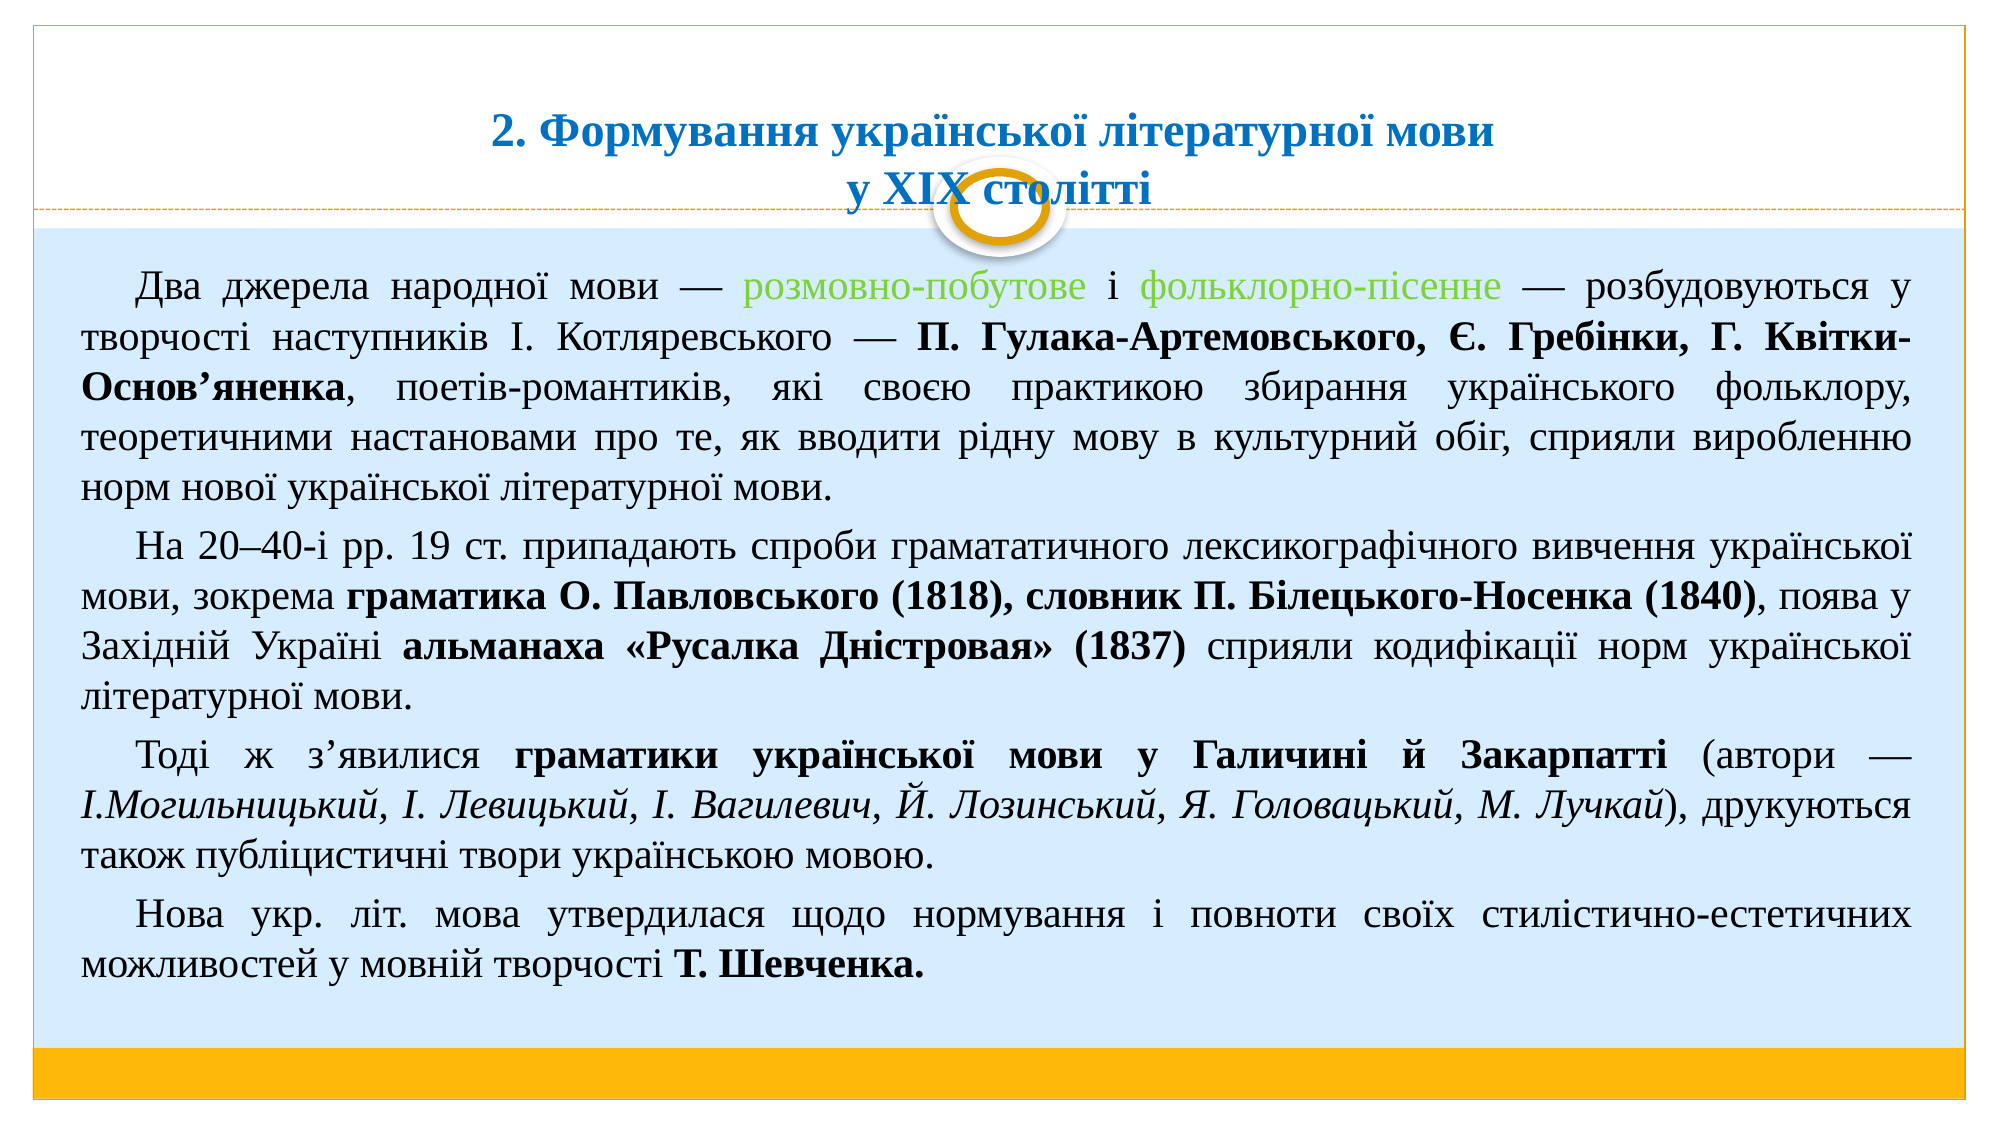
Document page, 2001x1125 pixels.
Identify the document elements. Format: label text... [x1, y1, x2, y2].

list Два джерела народної мови — розмовно-побутове і фольклорно-пісенне — розбудовуються у творчості наступників І. Котляревського — П. Гулака-Артемовського, Є. Гребінки, Г. Квітки-Основ’яненка, поетів-романтиків, які своєю практикою збирання українського фольклору, теоретичними настановами про те, як вводити рідну мову в культурний обіг, сприяли виробленню норм нової української літературної мови. На 20–40-і pp. 19 ст. припадають спроби грамататичного лексикографічного вивчення української мови, зокрема граматика О. Павловського (1818), словник П. Білецького-Носенка (1840), поява у Західній Україні альманаха «Русалка Дністровая» (1837) сприяли кодифікації норм української літературної мови. Тоді ж з’явилися граматики української мови у Галичині й Закарпатті (автори — І.Могильницький, І. Левицький, І. Вагилевич, Й. Лозинський, Я. Головацький, М. Лучкай), друкуються також публіцистичні твори українською мовою. Нова укр. літ. мова утвердилася щодо нормування і повноти своїх стилістично-естетичних можливостей у мовній творчості Т. Шевченка. [66, 250, 1926, 1001]
title 2. Формування української літературної мови у ХІХ столітті [66, 37, 1933, 323]
